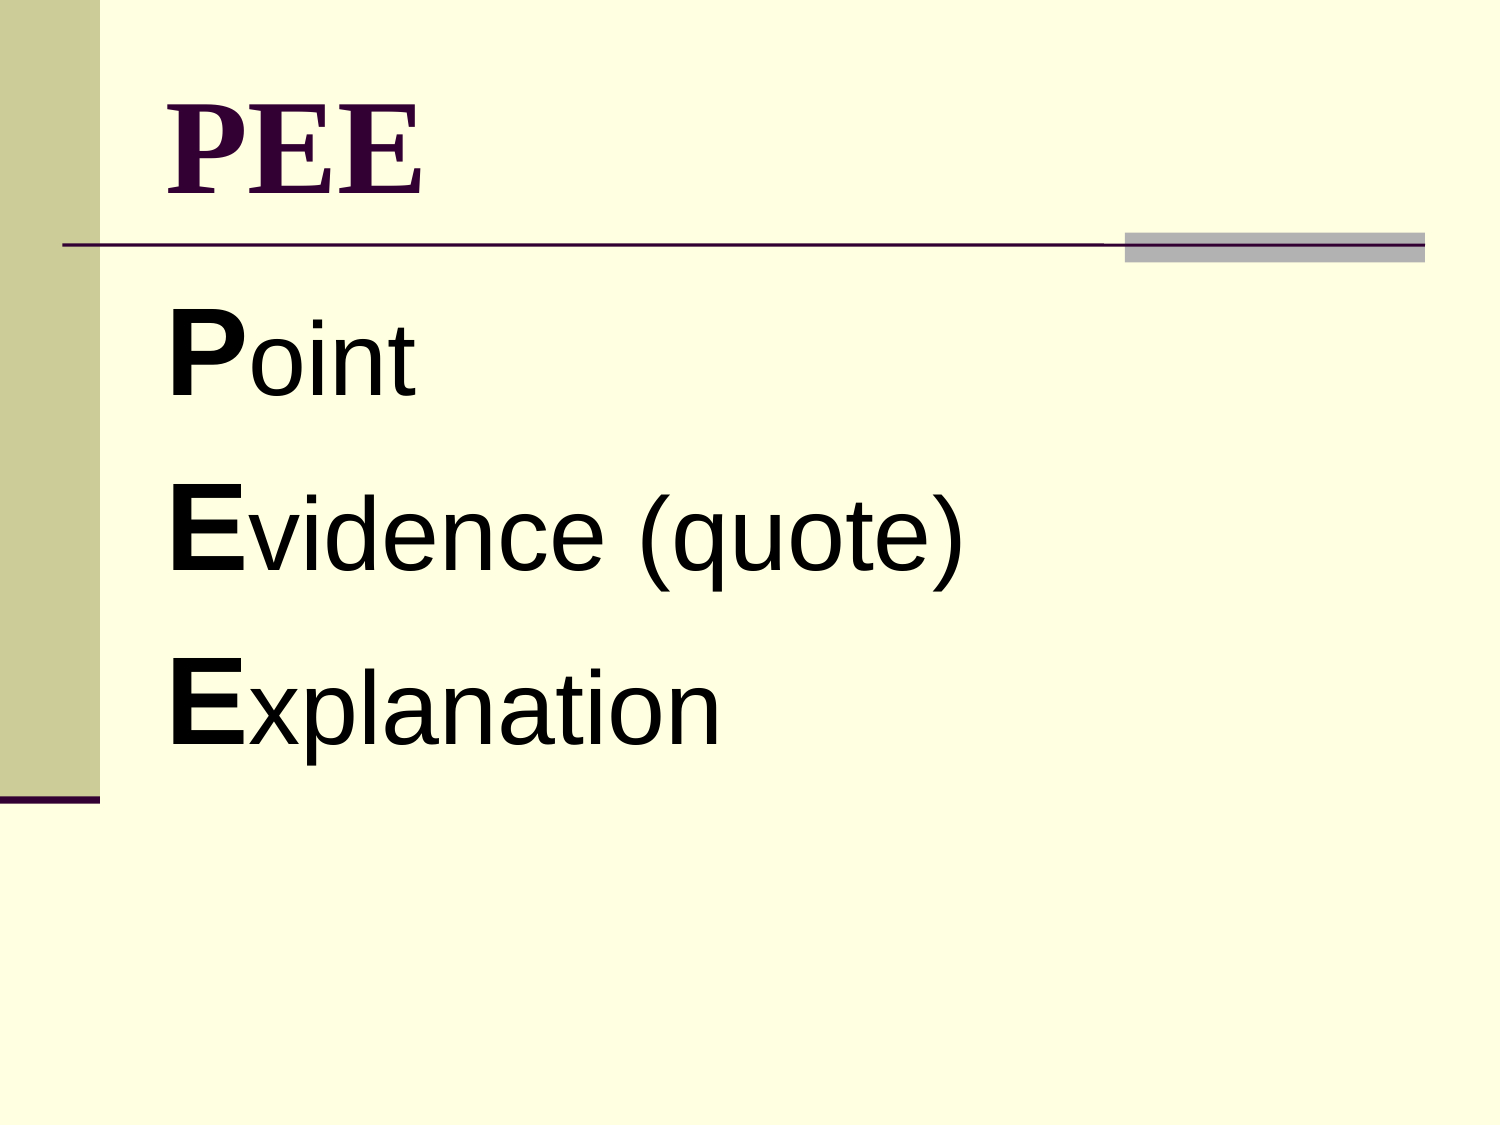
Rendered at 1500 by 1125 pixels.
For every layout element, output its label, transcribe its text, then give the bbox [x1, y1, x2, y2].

title PEE [150, 45, 1425, 234]
list Point Evidence (quote) Explanation [150, 262, 1425, 1006]
